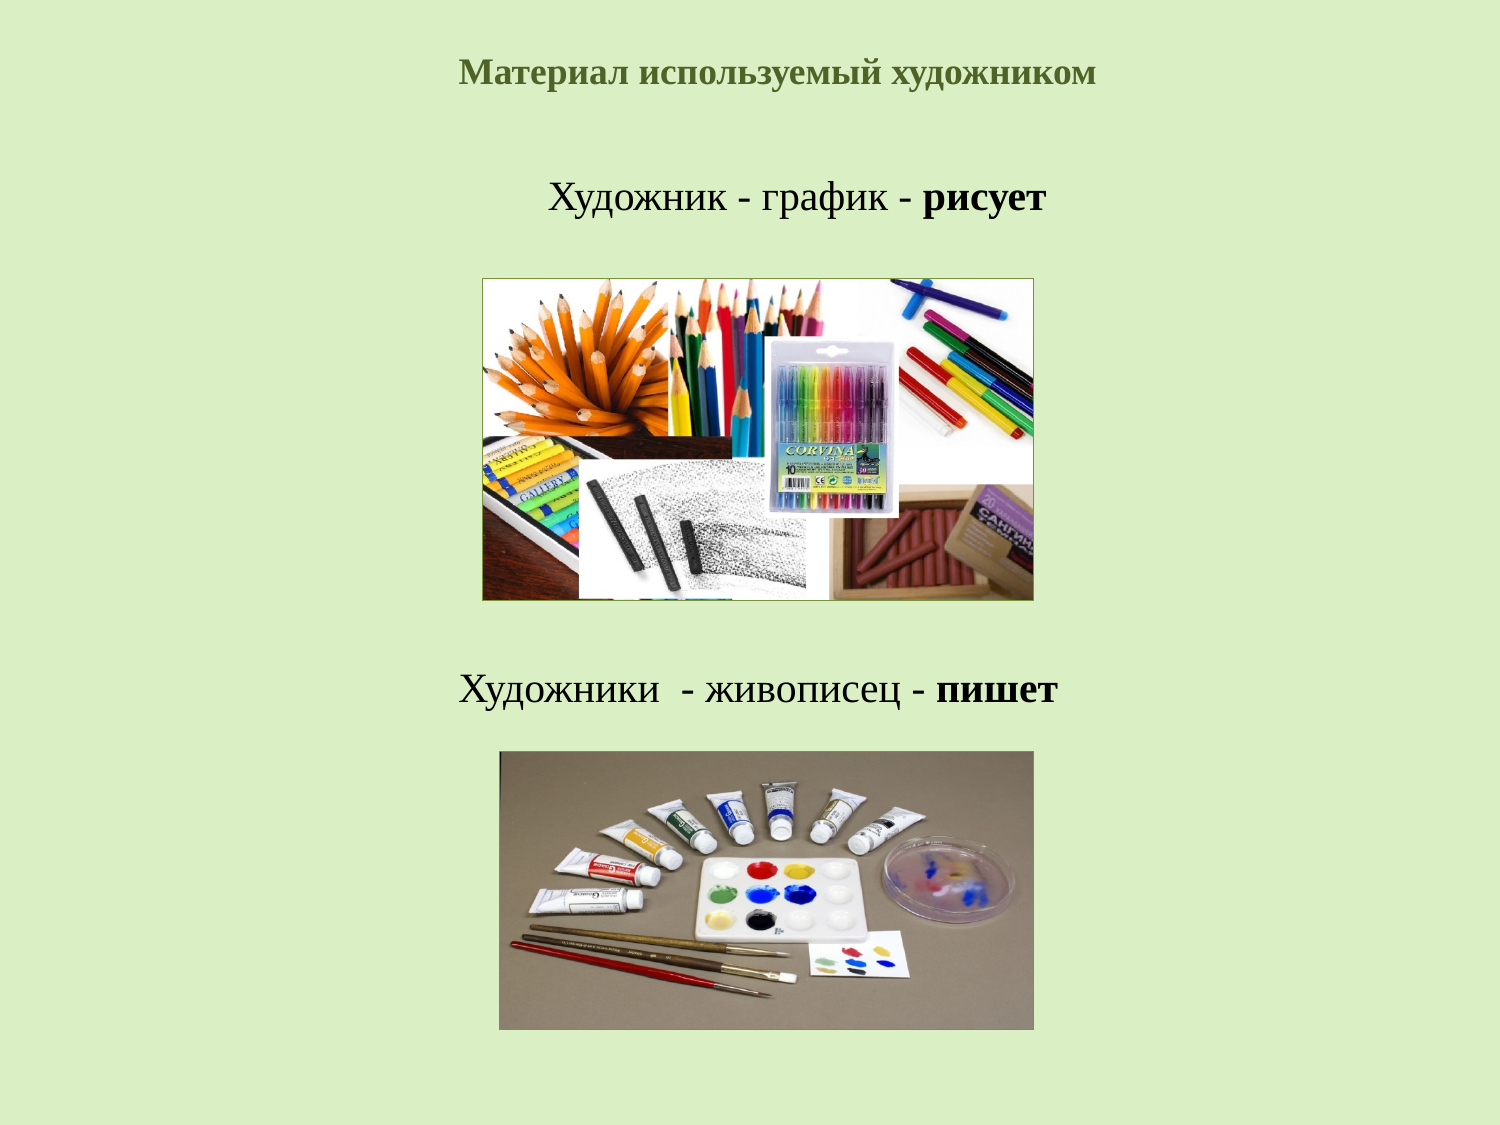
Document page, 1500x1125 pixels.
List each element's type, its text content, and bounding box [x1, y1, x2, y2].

picture [482, 278, 1034, 601]
text_box Художник - график - рисует [361, 160, 1233, 226]
picture [499, 751, 1034, 1030]
text_box Художники - живописец - пишет [443, 653, 1074, 719]
text_box Материал используемый художником [443, 39, 1113, 100]
